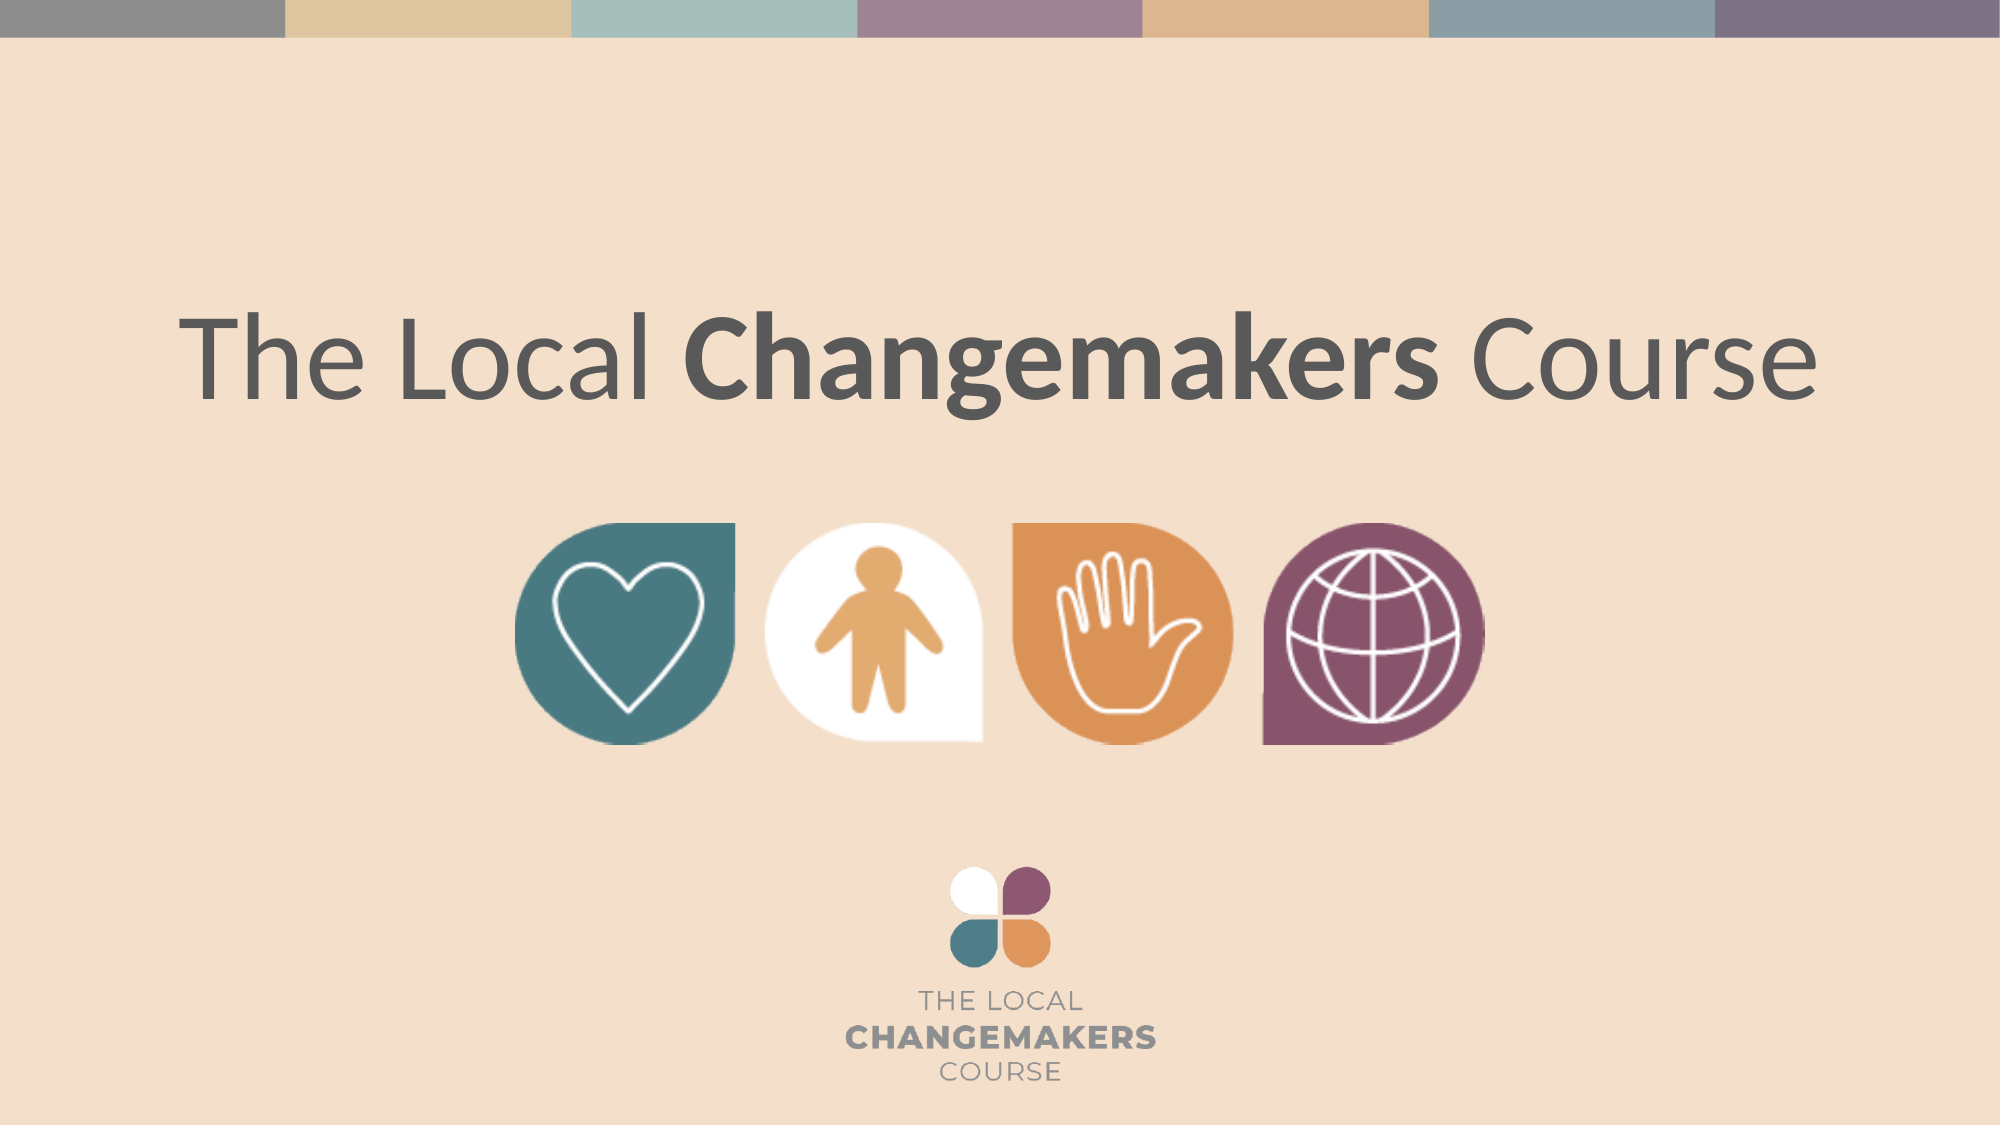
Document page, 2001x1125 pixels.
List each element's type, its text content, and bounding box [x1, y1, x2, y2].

picture [0, 0, 2000, 38]
picture [838, 866, 1162, 1082]
text_box The Local Changemakers Course [0, 191, 2000, 432]
picture [515, 523, 1485, 745]
